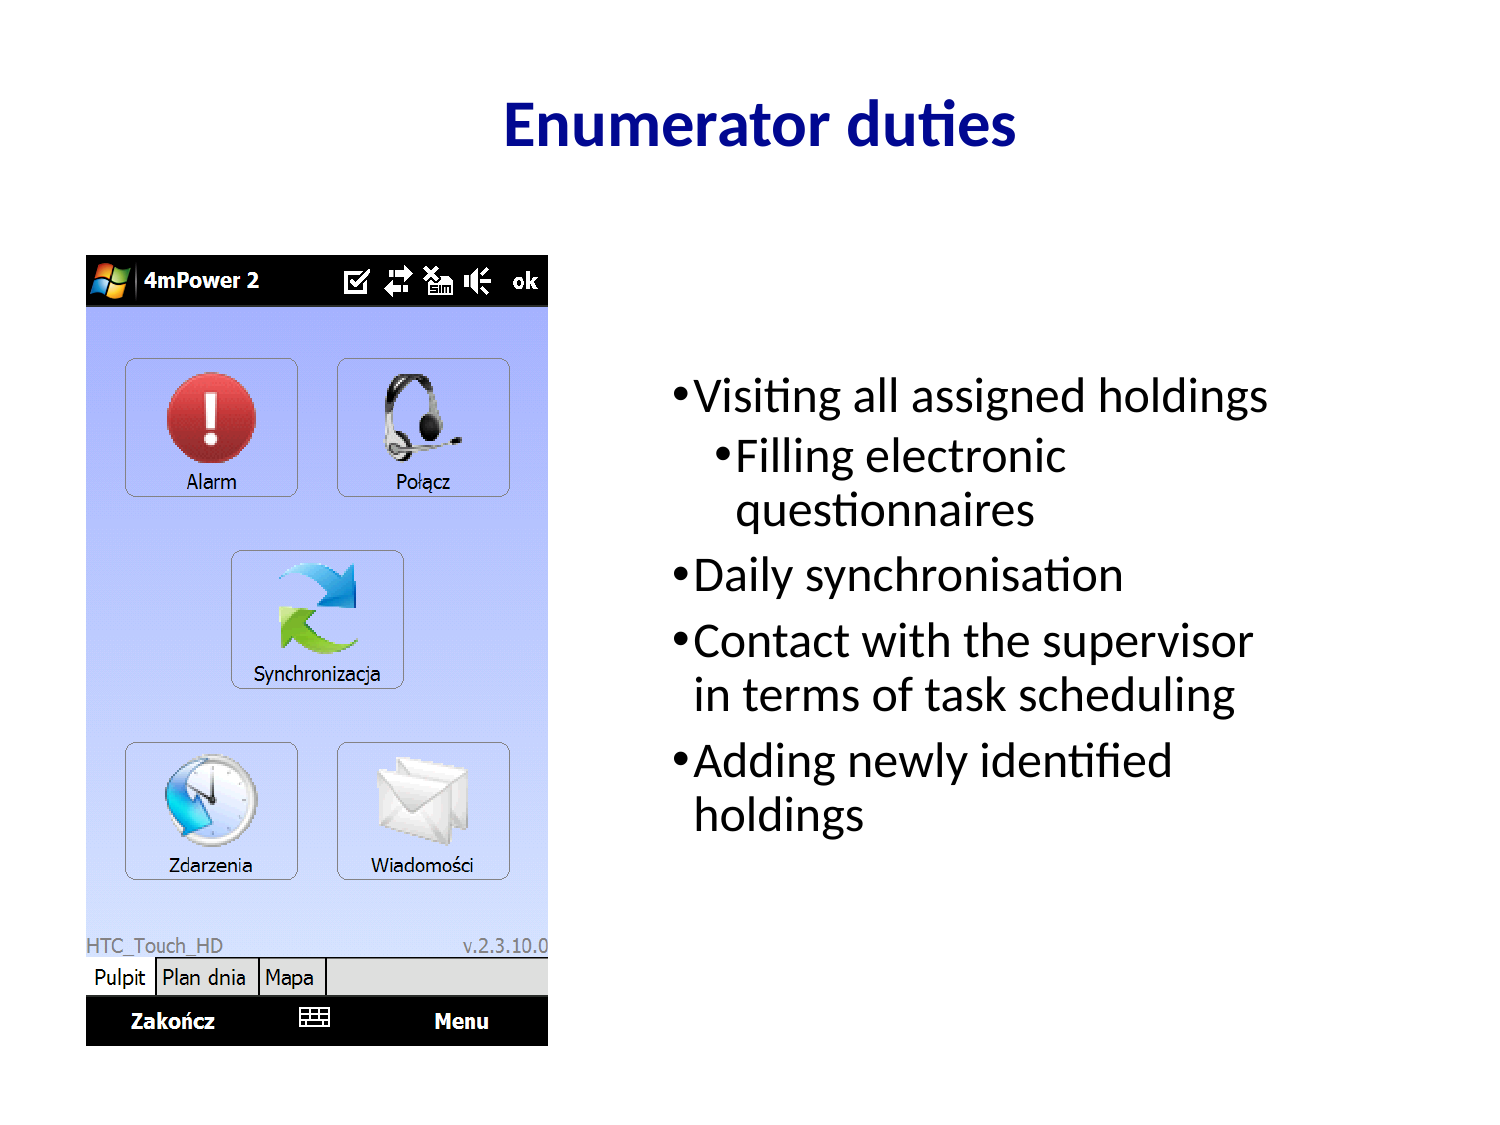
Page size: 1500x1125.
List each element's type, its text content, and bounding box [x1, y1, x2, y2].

list Visiting all assigned holdings Filling electronic questionnaires Daily synchronisation Contact with the supervisor in terms of task scheduling Adding newly identified holdings [657, 361, 1363, 940]
title Enumerator duties [158, 54, 1363, 196]
picture [86, 255, 548, 1046]
